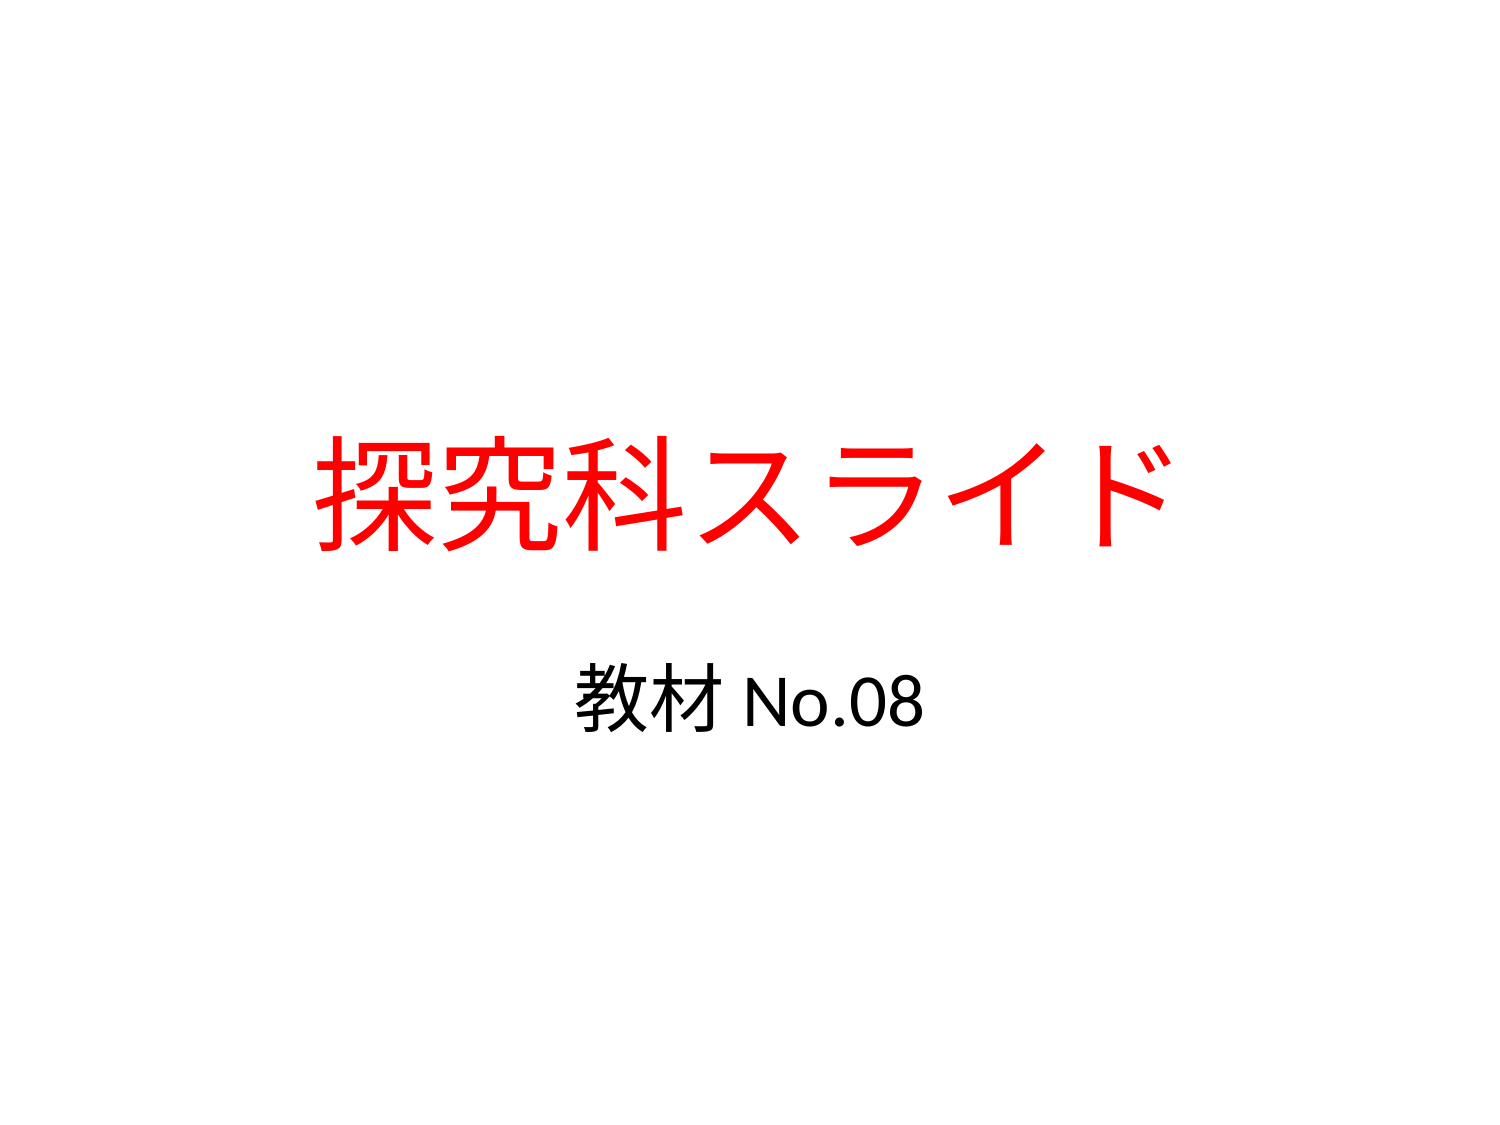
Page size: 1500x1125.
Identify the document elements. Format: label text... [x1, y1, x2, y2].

subtitle 教材No.08 [187, 654, 1313, 844]
title 探究科スライド [112, 184, 1388, 576]
